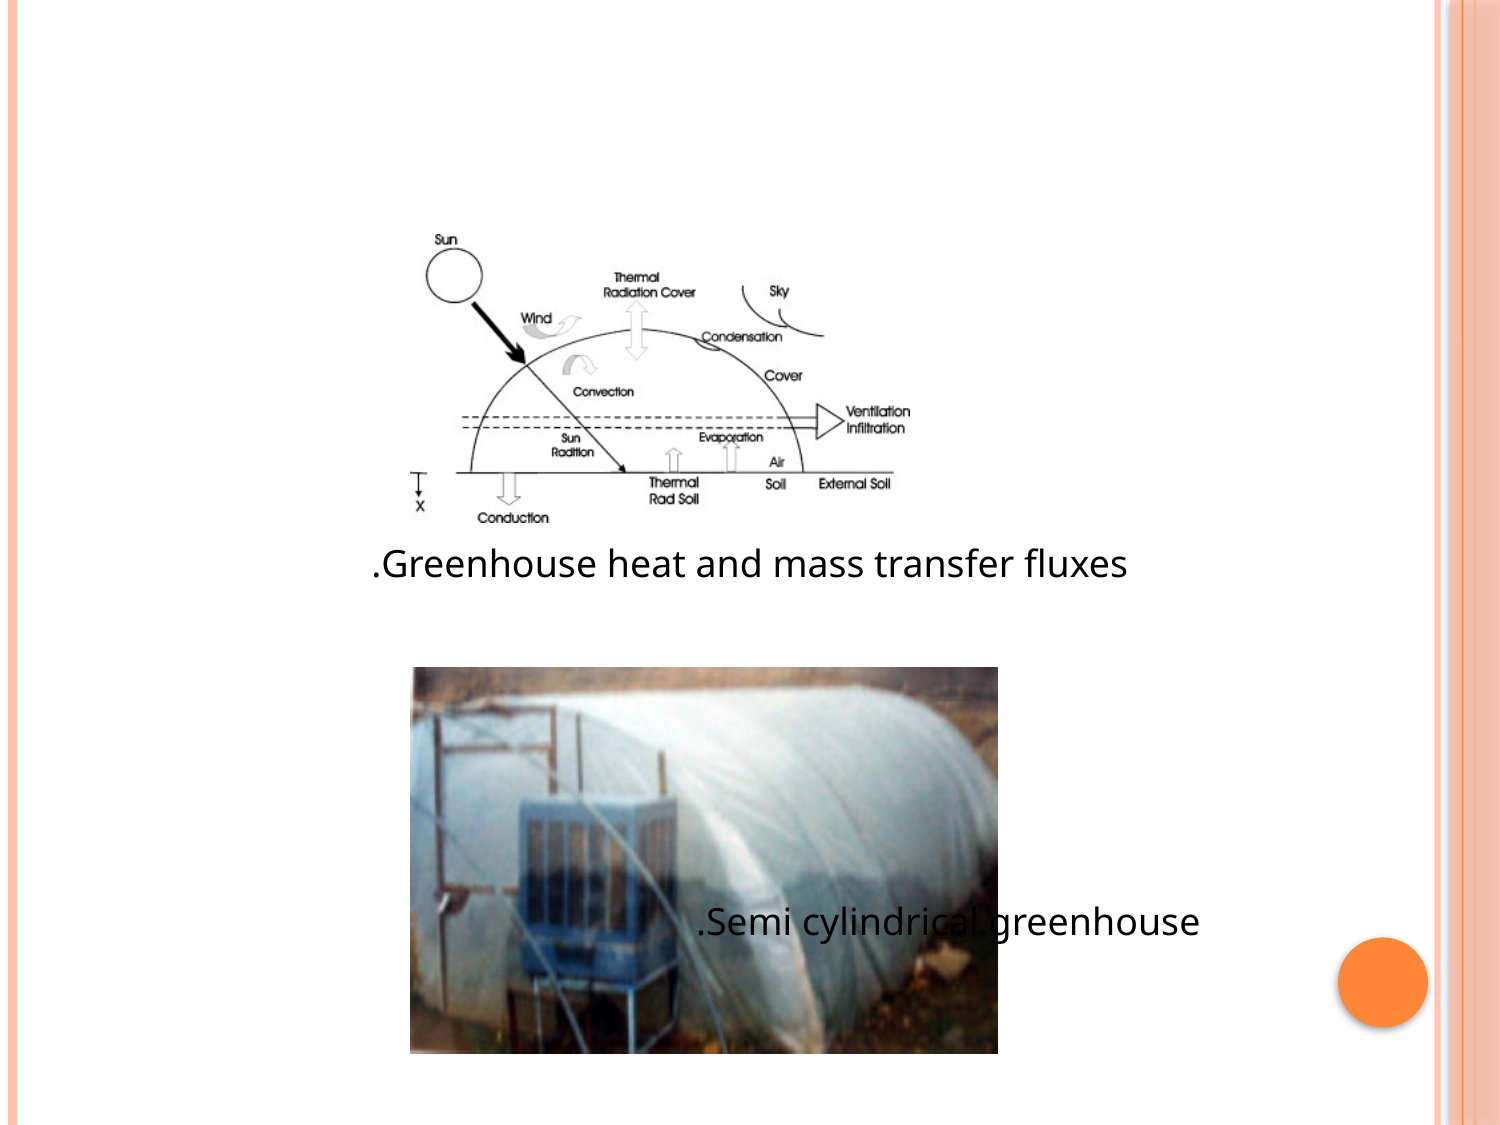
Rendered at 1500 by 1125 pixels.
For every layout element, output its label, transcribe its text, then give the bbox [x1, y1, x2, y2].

picture [409, 667, 999, 1055]
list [409, 233, 910, 523]
text_box Semi cylindrical greenhouse. [1004, 890, 1216, 951]
text_box Greenhouse heat and mass transfer fluxes. [356, 532, 1144, 592]
